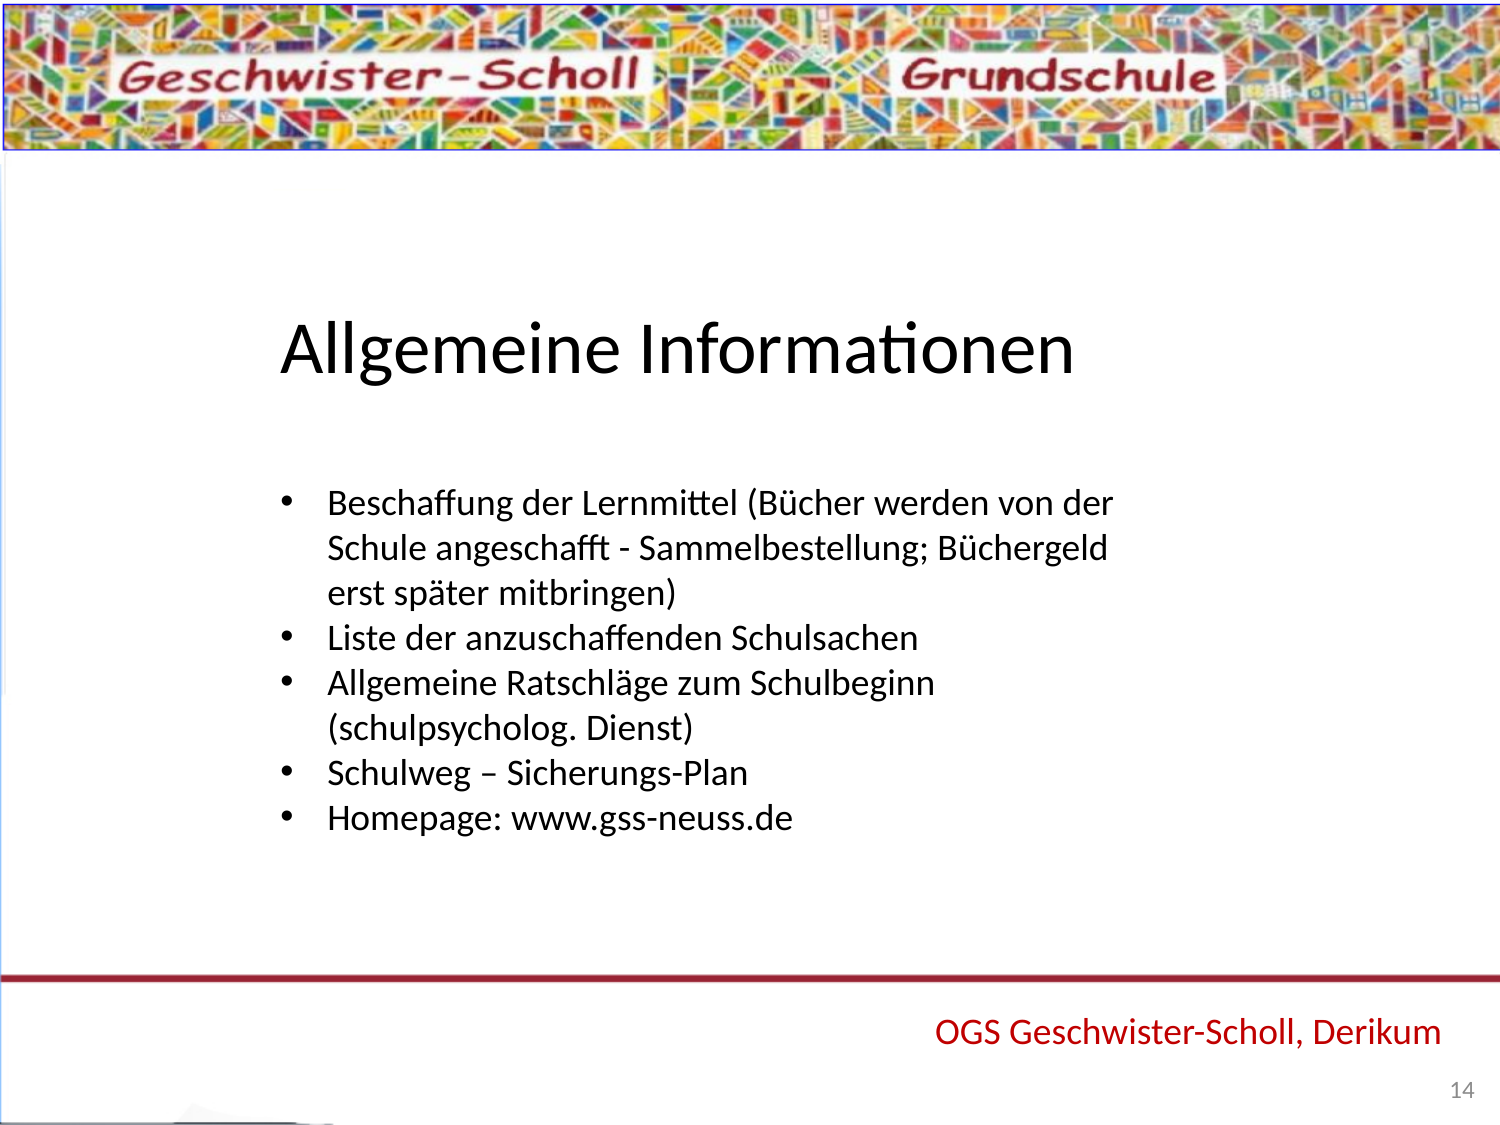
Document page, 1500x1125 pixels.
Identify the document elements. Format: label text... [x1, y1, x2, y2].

text_box Allgemeine Informationen Beschaffung der Lernmittel (Bücher werden von der Schule angeschafft - Sammelbestellung; Büchergeld erst später mitbringen) Liste der anzuschaffenden Schulsachen Allgemeine Ratschläge zum Schulbeginn (schulpsycholog. Dienst) Schulweg – Sicherungs-Plan Homepage: www.gss-neuss.de [265, 290, 1140, 846]
picture [0, 0, 1500, 1125]
slide_number 14 [1139, 1058, 1490, 1119]
text_box OGS Geschwister-Scholl, Derikum [920, 999, 1458, 1105]
